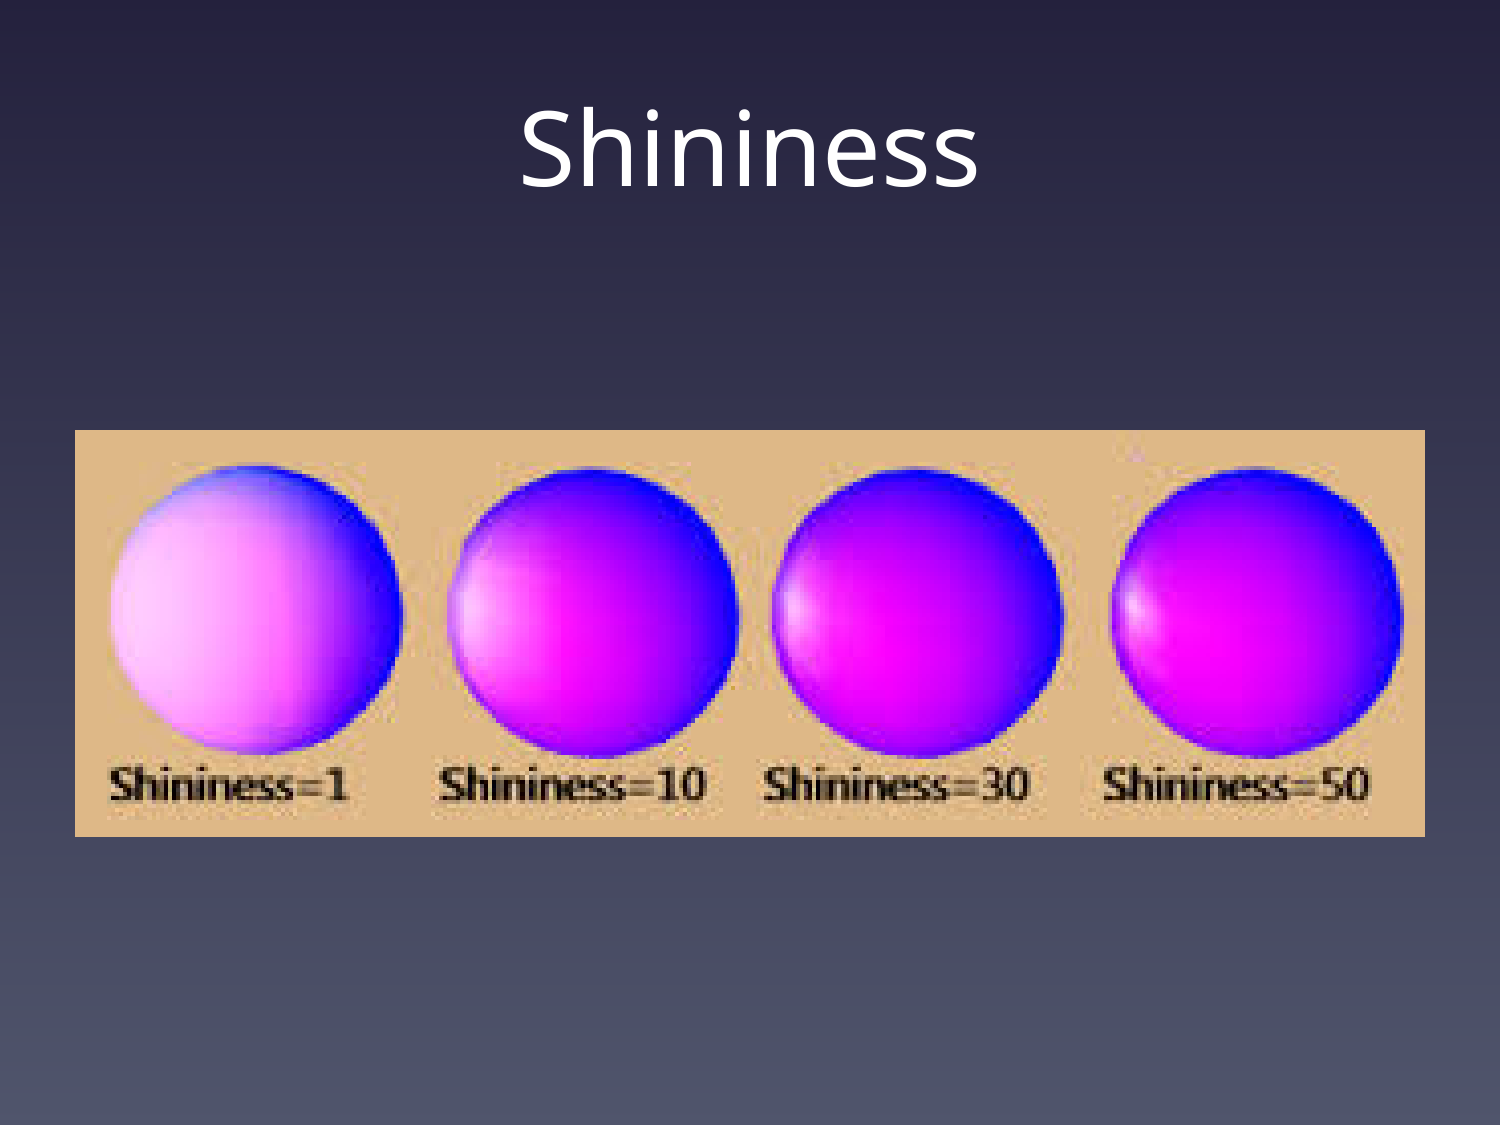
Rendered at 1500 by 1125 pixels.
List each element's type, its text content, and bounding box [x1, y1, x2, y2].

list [74, 262, 1426, 1006]
title Shininess [75, 75, 1425, 261]
